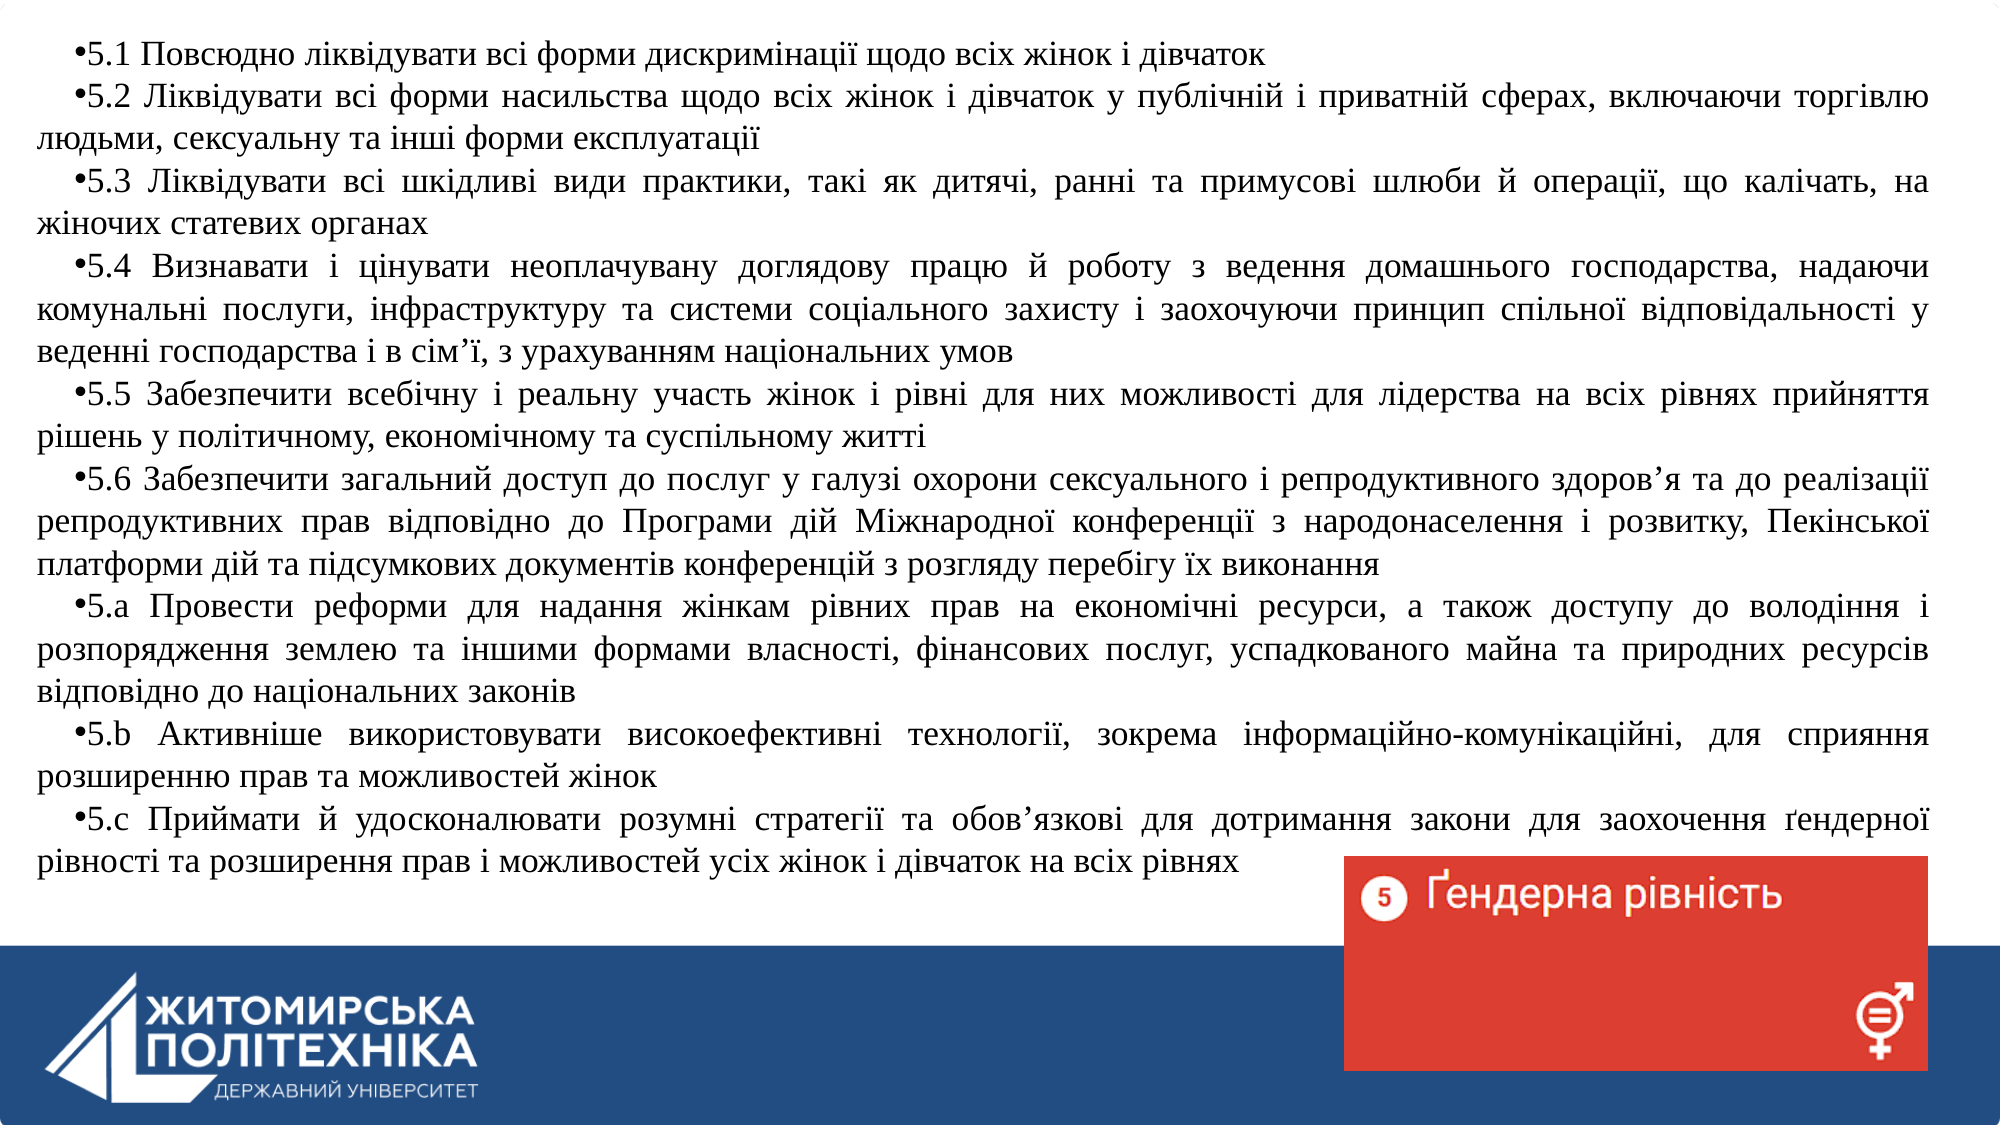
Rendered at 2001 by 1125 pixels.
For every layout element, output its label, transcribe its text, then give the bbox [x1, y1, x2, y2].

picture [0, 3, 2000, 1125]
list 5.1 Повсюдно ліквідувати всі форми дискримінації щодо всіх жінок і дівчаток 5.2 Ліквідувати всі форми насильства щодо всіх жінок і дівчаток у публічній і приватній сферах, включаючи торгівлю людьми, сексуальну та інші форми експлуатації 5.3 Ліквідувати всі шкідливі види практики, такі як дитячі, ранні та примусові шлюби й операції, що калічать, на жіночих статевих органах 5.4 Визнавати і цінувати неоплачувану доглядову працю й роботу з ведення домашнього господарства, надаючи комунальні послуги, інфраструктуру та системи соціального захисту і заохочуючи принцип спільної відповідальності у веденні господарства і в сім’ї, з урахуванням національних умов 5.5 Забезпечити всебічну і реальну участь жінок і рівні для них можливості для лідерства на всіх рівнях прийняття рішень у політичному, економічному та суспільному житті 5.6 Забезпечити загальний доступ до послуг у галузі охорони сексуального і репродуктивного здоров’я та до реалізації репродуктивних прав відповідно до Програми дій Міжнародної конференції з народонаселення і розвитку, Пекінської платформи дій та підсумкових документів конференцій з розгляду перебігу їх виконання 5.a Провести реформи для надання жінкам рівних прав на економічні ресурси, а також доступу до володіння і розпорядження землею та іншими формами власності, фінансових послуг, успадкованого майна та природних ресурсів відповідно до національних законів 5.b Активніше використовувати високоефективні технології, зокрема інформаційно-комунікаційні, для сприяння розширенню прав та можливостей жінок 5.c Приймати й удосконалювати розумні стратегії та обов’язкові для дотримання закони для заохочення ґендерної рівності та розширення прав і можливостей усіх жінок і дівчаток на всіх рівнях [22, 22, 1945, 947]
